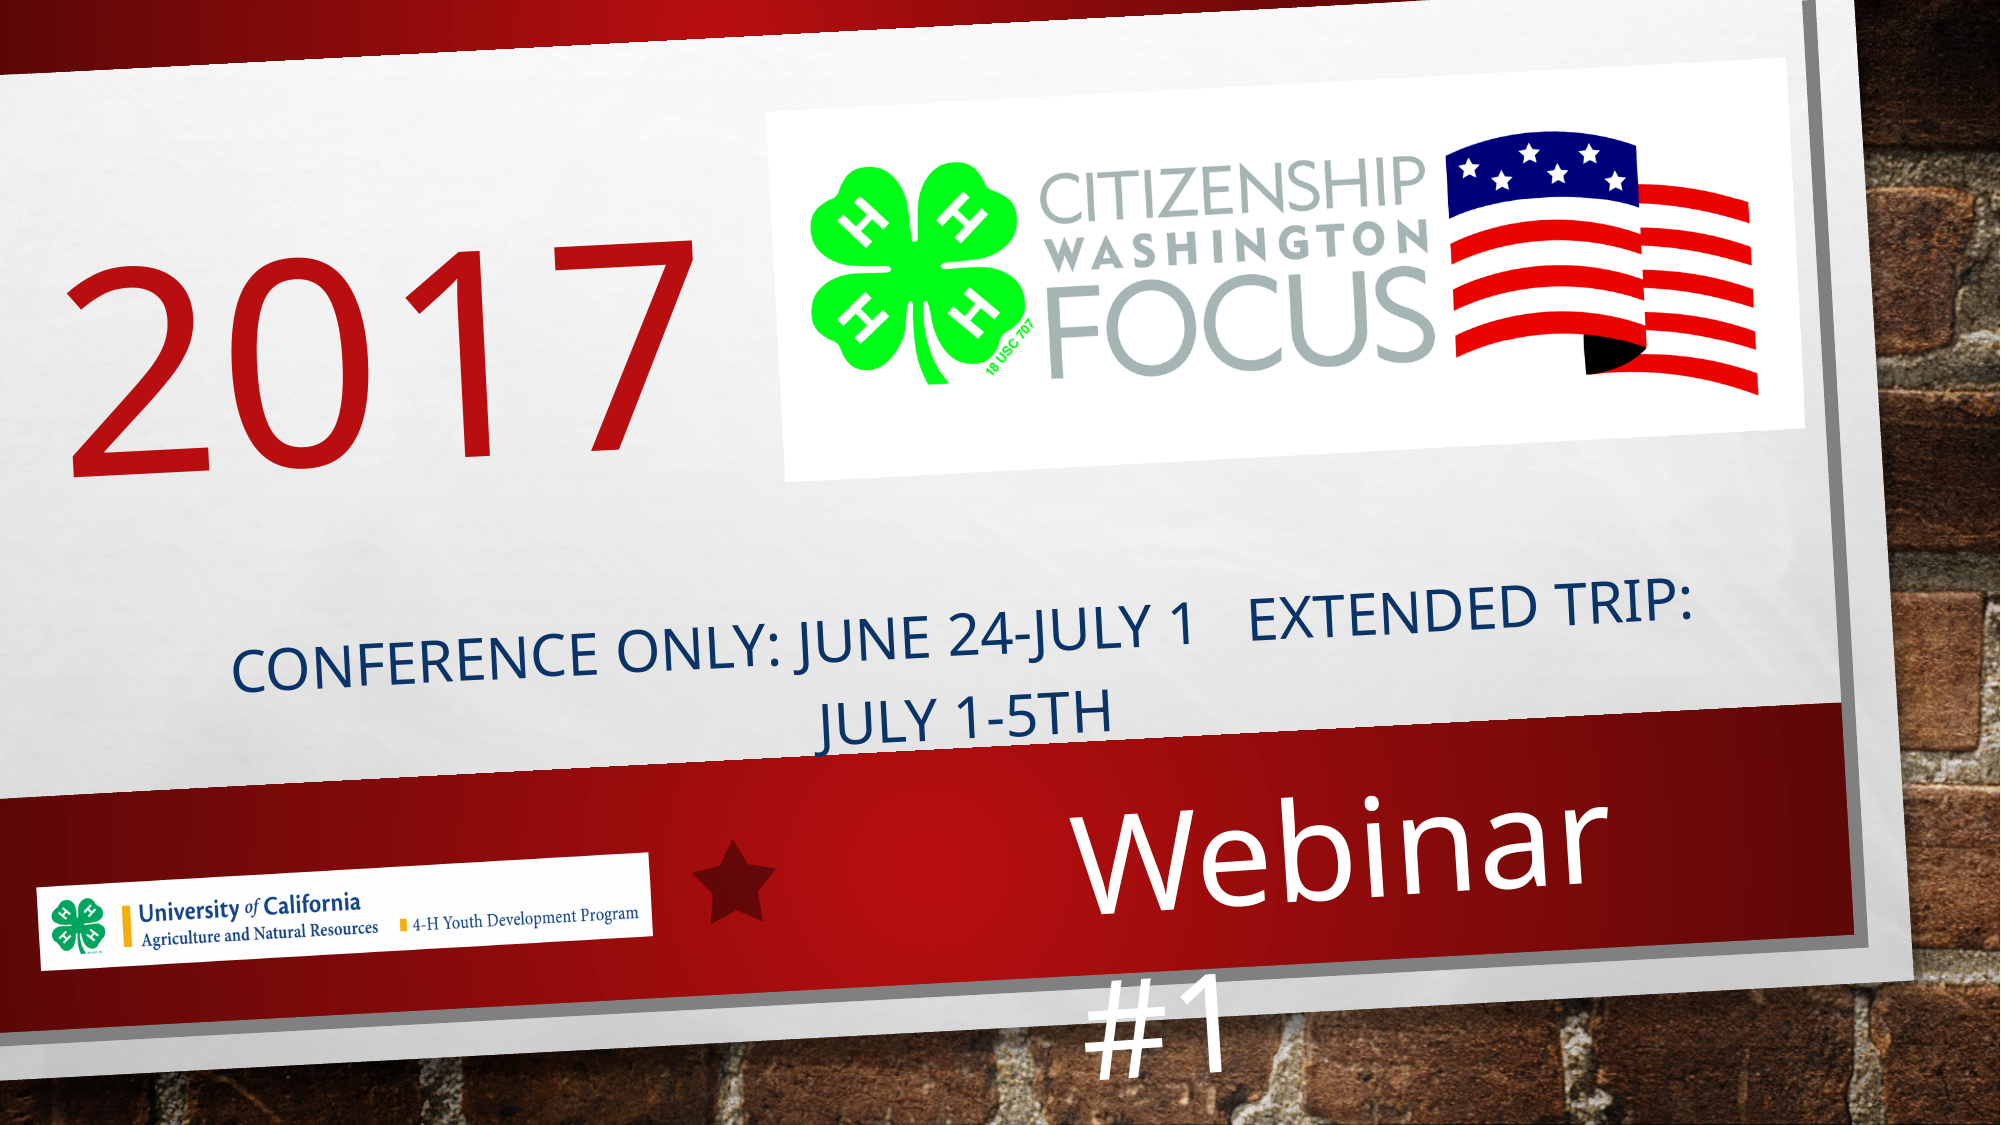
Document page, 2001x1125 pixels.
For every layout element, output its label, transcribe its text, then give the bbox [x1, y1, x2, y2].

picture [0, 0, 2000, 1125]
subtitle Conference ONLY: June 24-July 1 Extended Trip: July 1-5th [159, 533, 1763, 708]
text_box Webinar #1 [1050, 726, 1795, 1117]
title 2017 [0, 57, 766, 550]
picture [767, 58, 1804, 482]
picture [37, 853, 652, 971]
